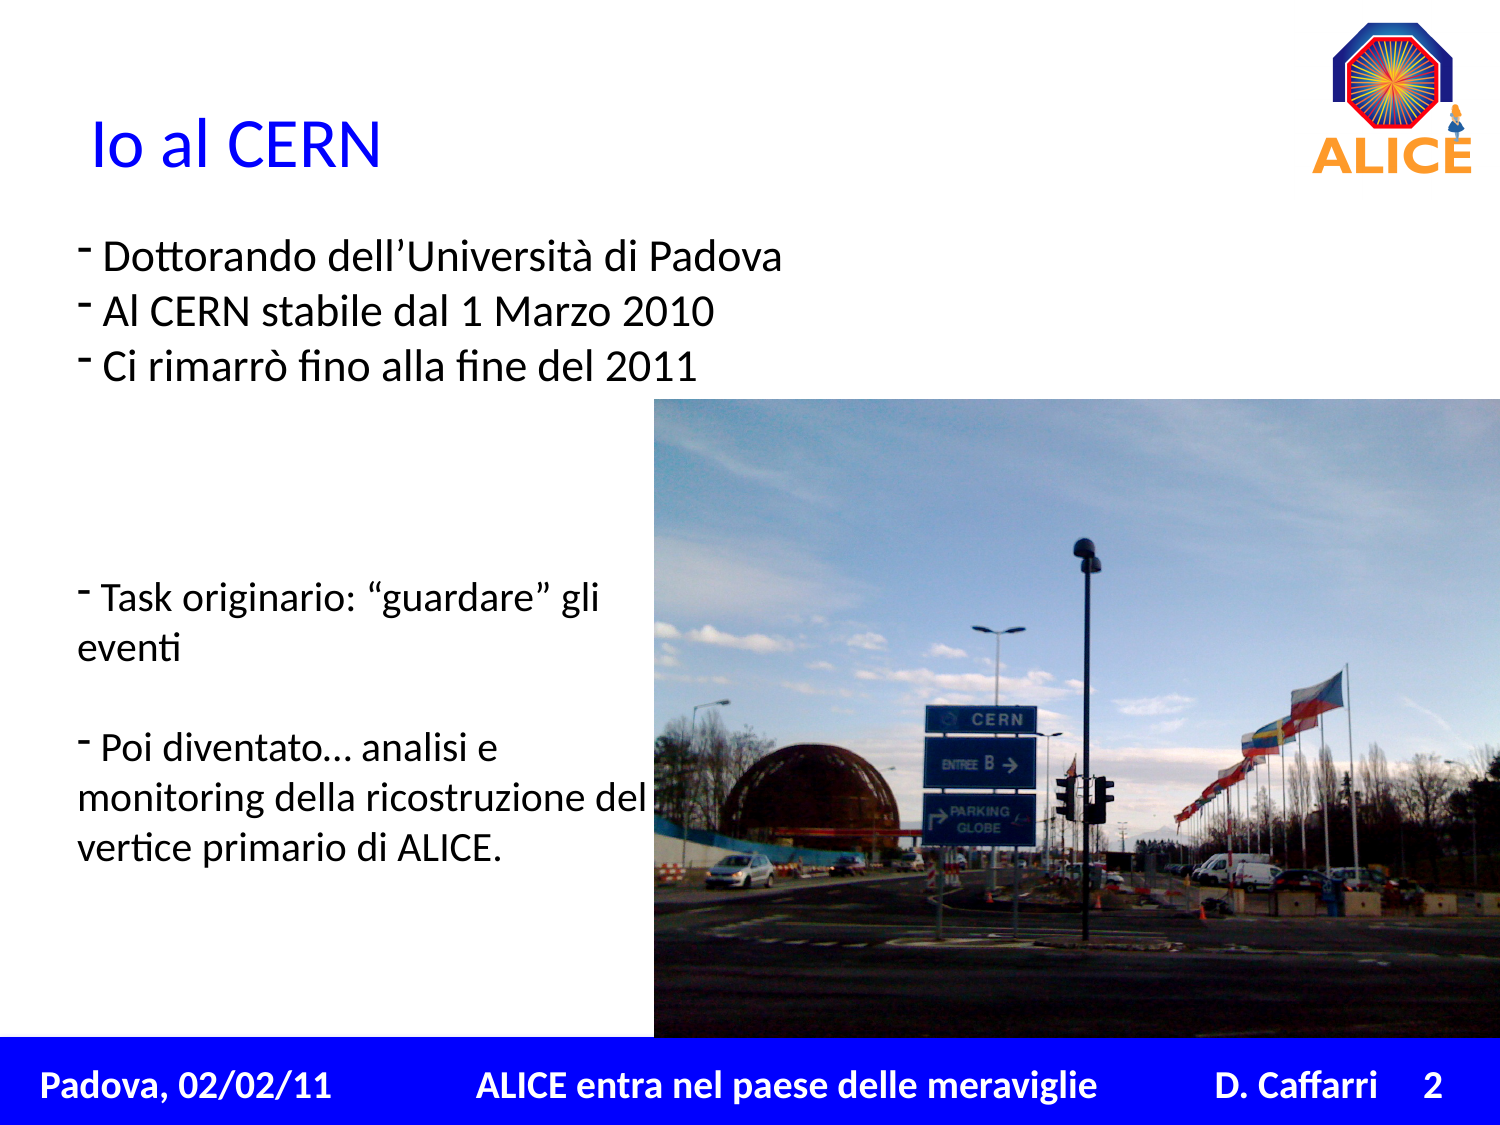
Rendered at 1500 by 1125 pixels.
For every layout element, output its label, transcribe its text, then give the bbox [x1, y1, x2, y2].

text_box Dottorando dell’Università di Padova Al CERN stabile dal 1 Marzo 2010 Ci rimarrò fino alla fine del 2011 [62, 218, 813, 398]
text_box Task originario: “guardare” gli eventi Poi diventato… analisi e monitoring della ricostruzione del vertice primario di ALICE. [62, 562, 648, 878]
picture [653, 399, 1500, 1038]
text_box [0, 1037, 1500, 1125]
picture [1293, 0, 1500, 201]
title Io al CERN [75, 45, 1425, 233]
